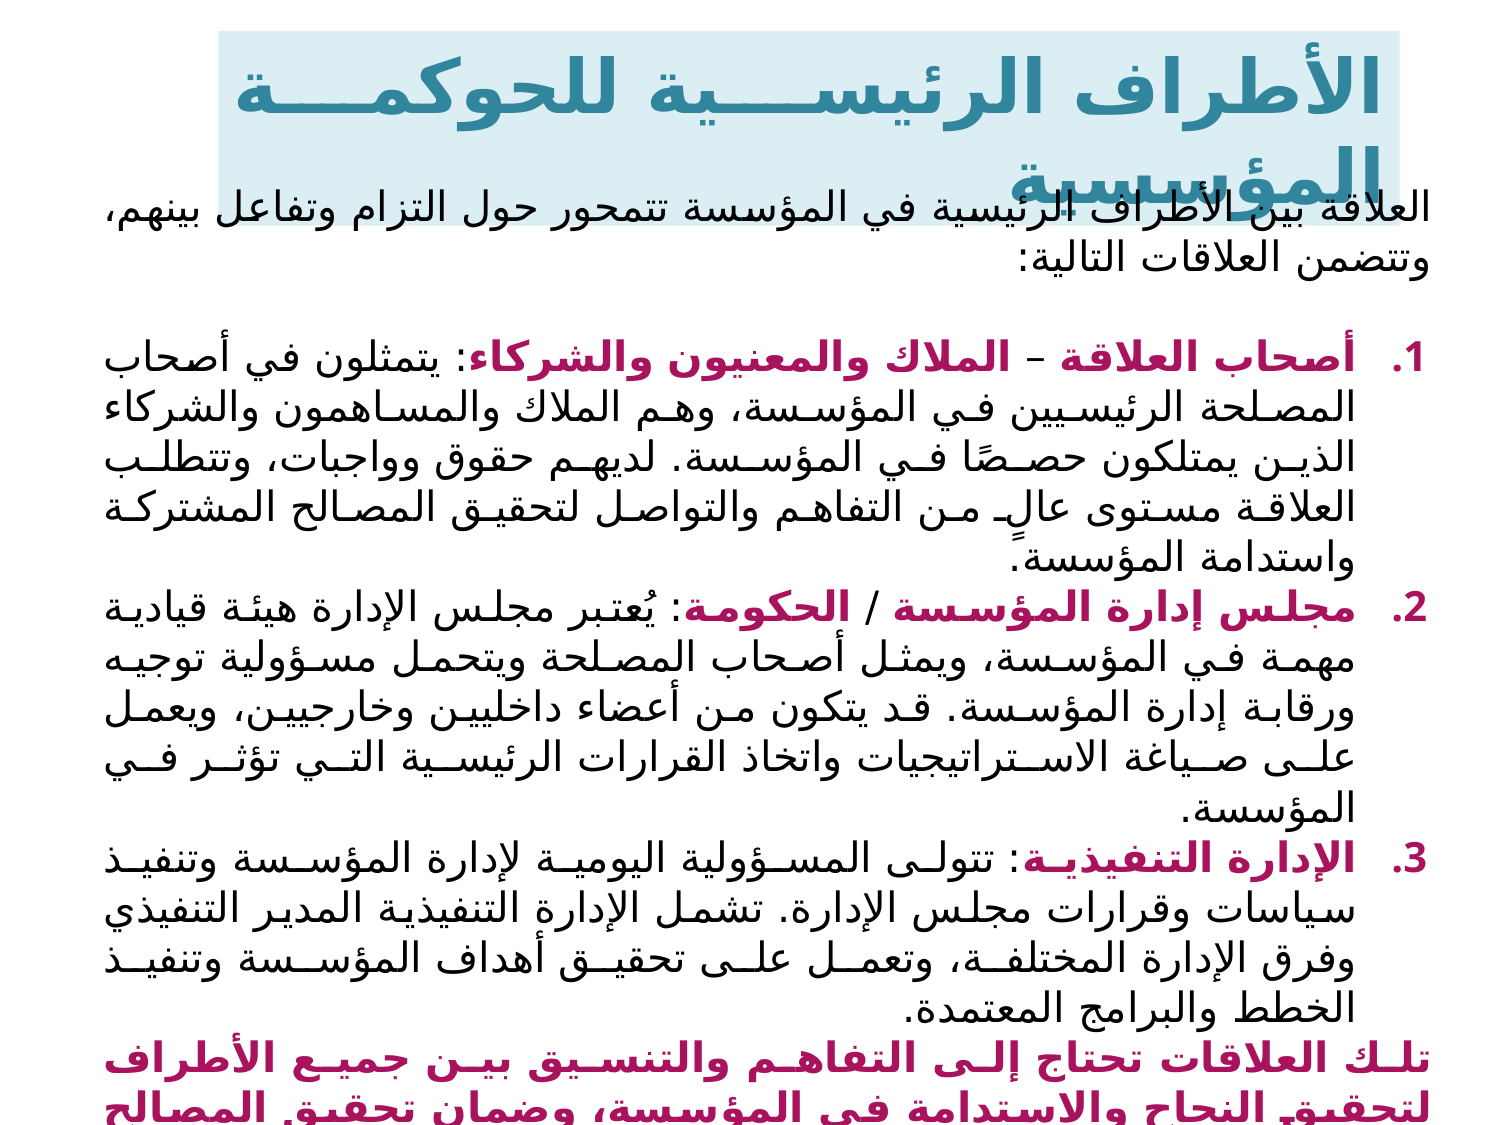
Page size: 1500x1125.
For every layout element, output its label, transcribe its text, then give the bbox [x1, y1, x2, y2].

text_box الأطراف الرئيسية للحوكمة المؤسسية [218, 30, 1400, 172]
text_box العلاقة بين الأطراف الرئيسية في المؤسسة تتمحور حول التزام وتفاعل بينهم، وتتضمن العلاقات التالية: أصحاب العلاقة – الملاك والمعنيون والشركاء: يتمثلون في أصحاب المصلحة الرئيسيين في المؤسسة، وهم الملاك والمساهمون والشركاء الذين يمتلكون حصصًا في المؤسسة. لديهم حقوق وواجبات، وتتطلب العلاقة مستوى عالٍ من التفاهم والتواصل لتحقيق المصالح المشتركة واستدامة المؤسسة. مجلس إدارة المؤسسة / الحكومة: يُعتبر مجلس الإدارة هيئة قيادية مهمة في المؤسسة، ويمثل أصحاب المصلحة ويتحمل مسؤولية توجيه ورقابة إدارة المؤسسة. قد يتكون من أعضاء داخليين وخارجيين، ويعمل على صياغة الاستراتيجيات واتخاذ القرارات الرئيسية التي تؤثر في المؤسسة. الإدارة التنفيذية: تتولى المسؤولية اليومية لإدارة المؤسسة وتنفيذ سياسات وقرارات مجلس الإدارة. تشمل الإدارة التنفيذية المدير التنفيذي وفرق الإدارة المختلفة، وتعمل على تحقيق أهداف المؤسسة وتنفيذ الخطط والبرامج المعتمدة. تلك العلاقات تحتاج إلى التفاهم والتنسيق بين جميع الأطراف لتحقيق النجاح والاستدامة في المؤسسة، وضمان تحقيق المصالح المشتركة والوفاء بالتزامات الجميع. [88, 172, 1447, 1125]
